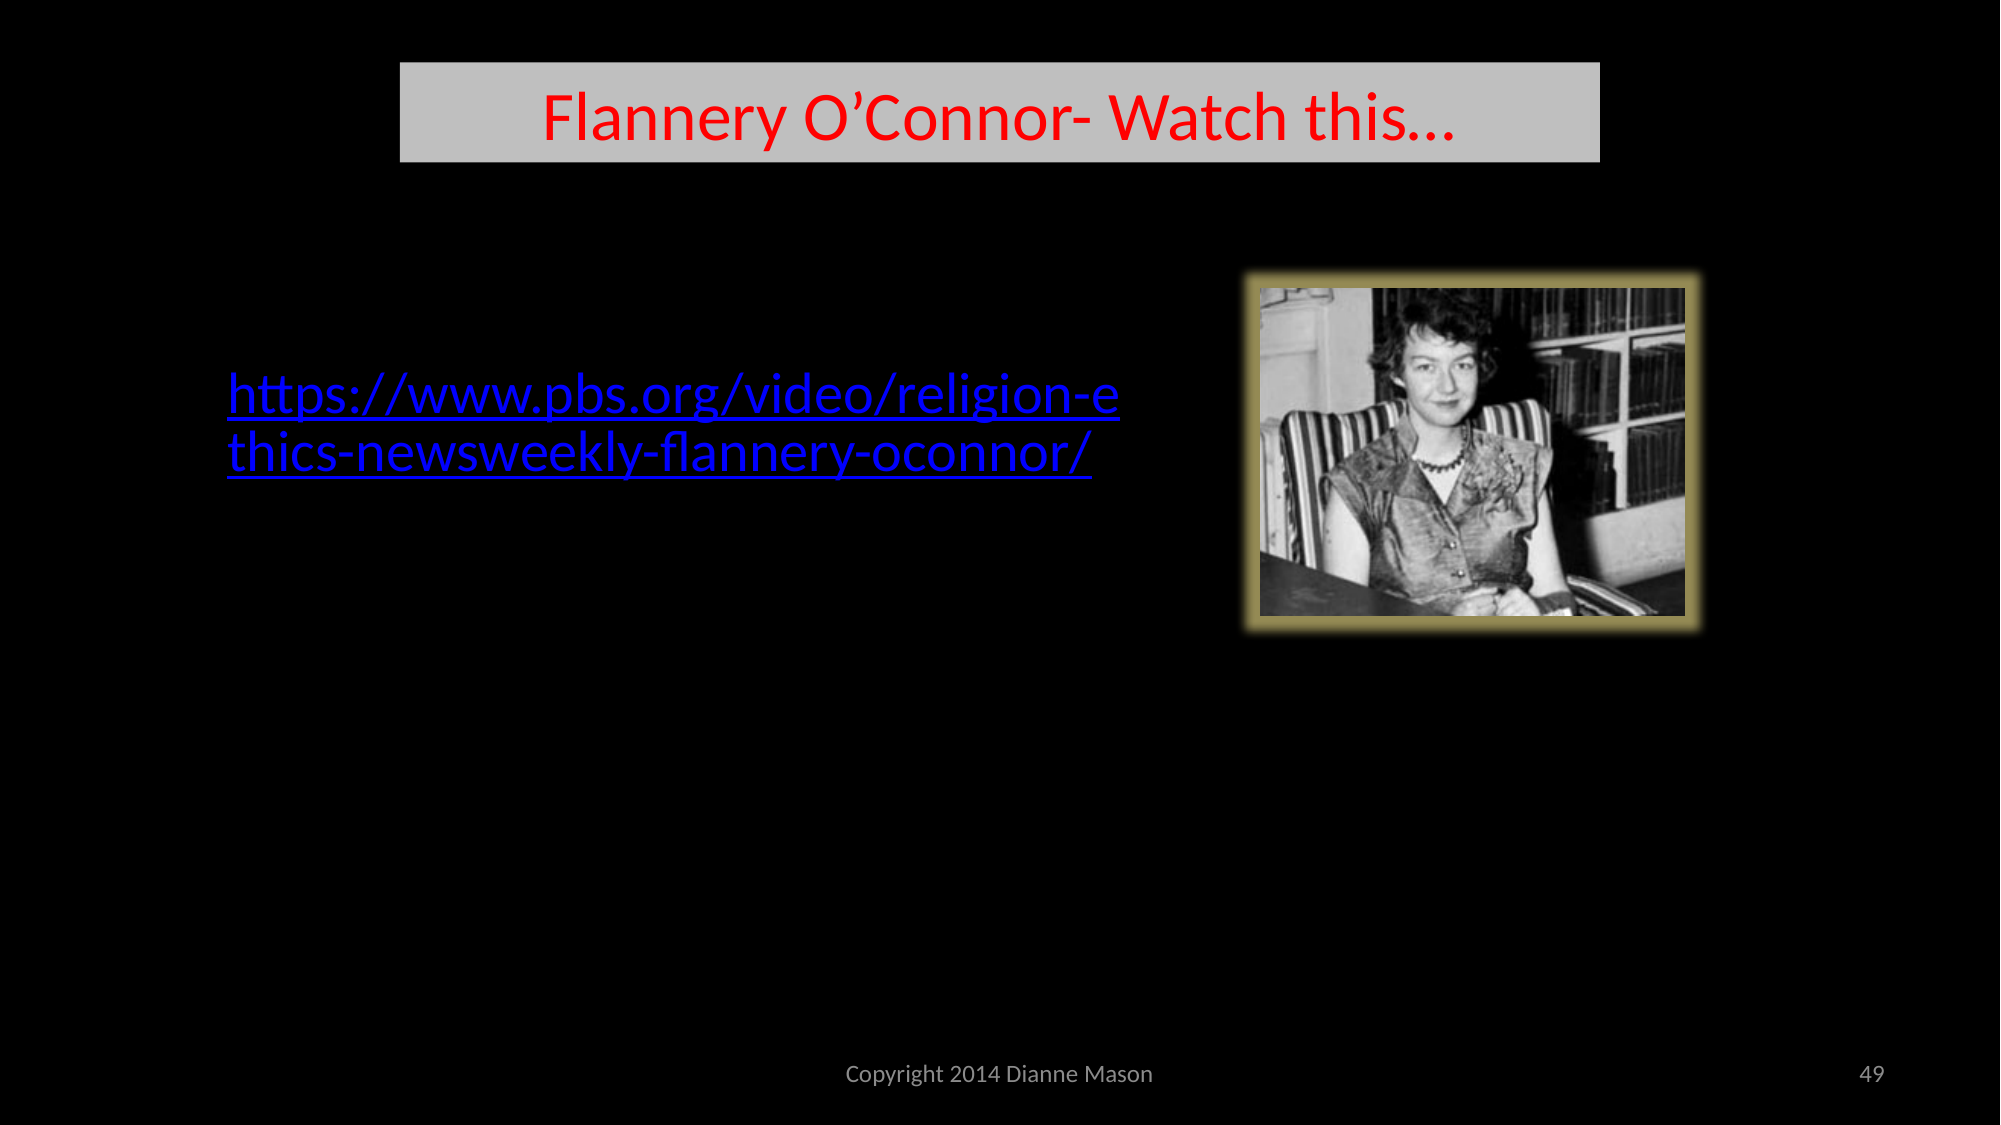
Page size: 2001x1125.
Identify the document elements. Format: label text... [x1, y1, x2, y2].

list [1259, 287, 1685, 616]
text_box https://www.pbs.org/video/religion-ethics-newsweekly-flannery-oconnor/ [212, 347, 1138, 433]
slide_number 49 [1433, 1042, 1900, 1103]
title Flannery O’Connor- Watch this… [399, 62, 1600, 163]
footer Copyright 2014 Dianne Mason [683, 1042, 1317, 1103]
